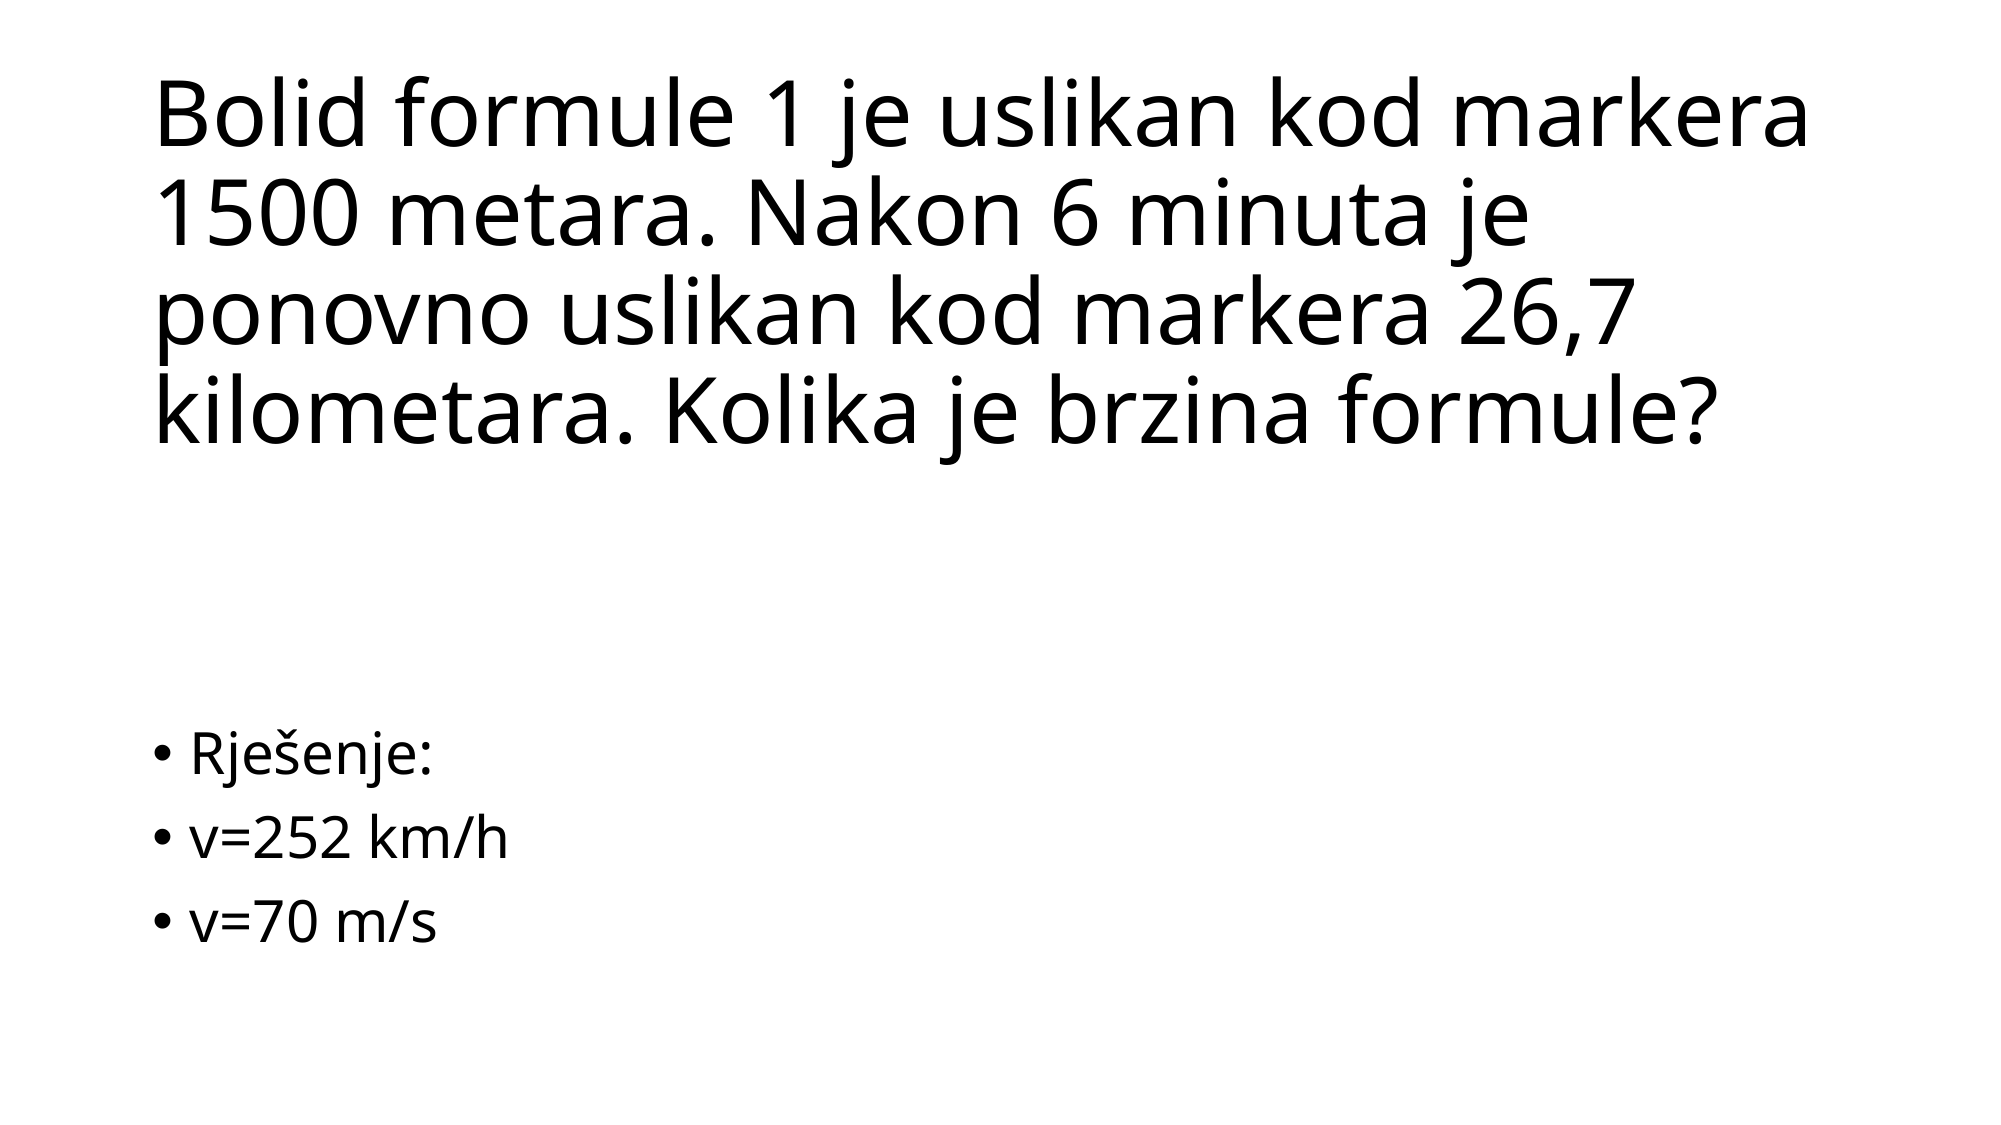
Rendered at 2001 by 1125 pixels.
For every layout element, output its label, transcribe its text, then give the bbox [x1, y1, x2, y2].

list Rješenje: v=252 km/h v=70 m/s [137, 717, 1863, 1014]
title Bolid formule 1 je uslikan kod markera 1500 metara. Nakon 6 minuta je ponovno uslikan kod markera 26,7 kilometara. Kolika je brzina formule? [137, 59, 1863, 717]
